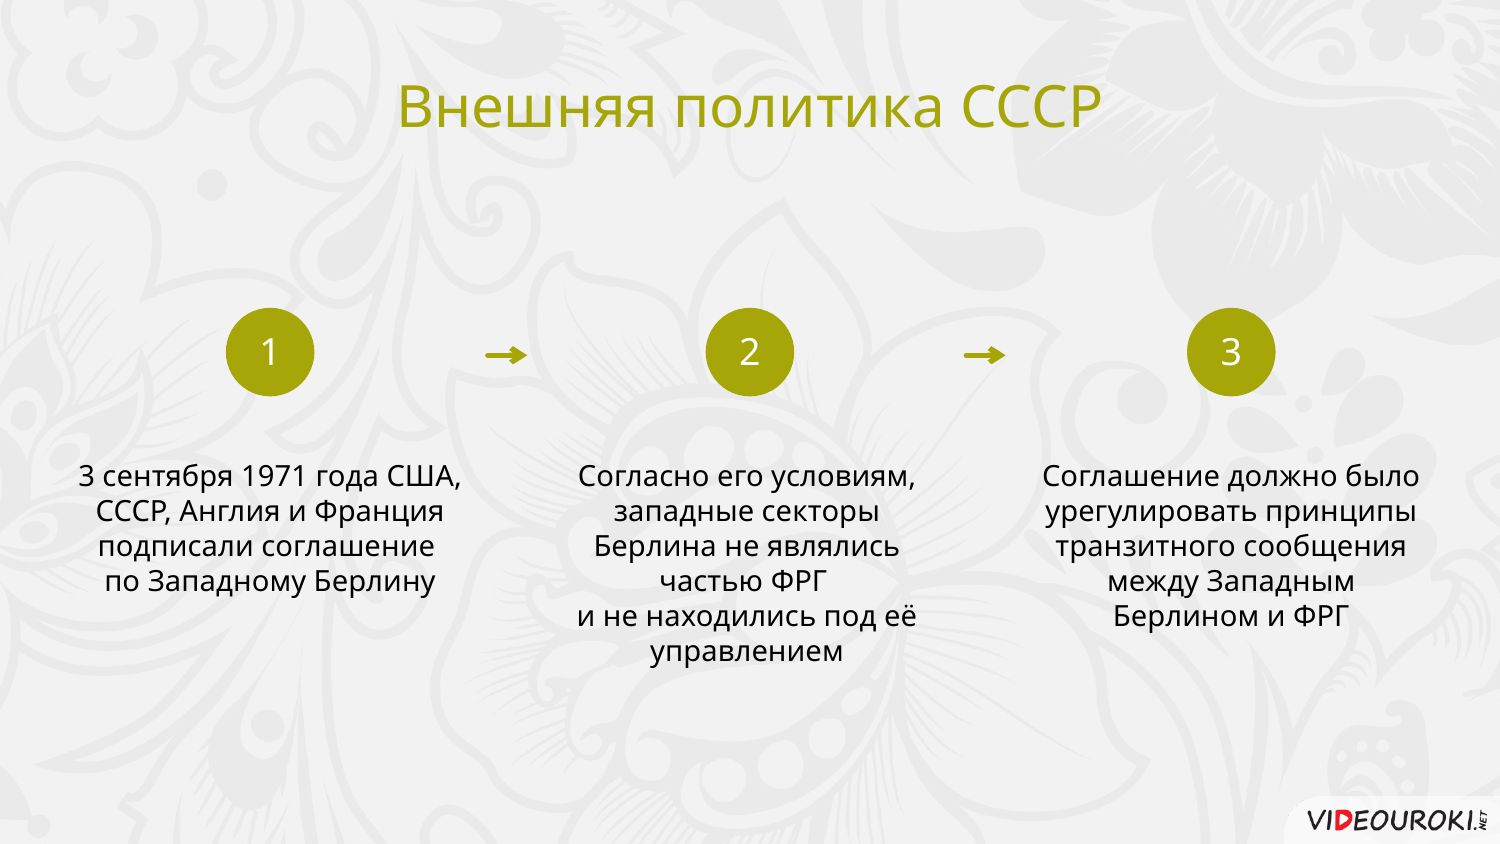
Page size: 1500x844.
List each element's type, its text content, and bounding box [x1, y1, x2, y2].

text_box 3 [1185, 306, 1277, 398]
text_box Соглашение должно было урегулировать принципы транзитного сообщения между Западным Берлином и ФРГ [1021, 450, 1442, 640]
text_box 2 [704, 306, 796, 398]
text_box Согласно его условиям, западные секторы Берлина не являлись частью ФРГ и не находились под её управлением [537, 450, 957, 675]
text_box 1 [224, 306, 316, 398]
text_box Внешняя политика СССР [58, 61, 1442, 147]
text_box 3 сентября 1971 года США, СССР, Англия и Франция подписали соглашение по Западному Берлину [50, 450, 490, 605]
picture [0, 0, 1500, 844]
